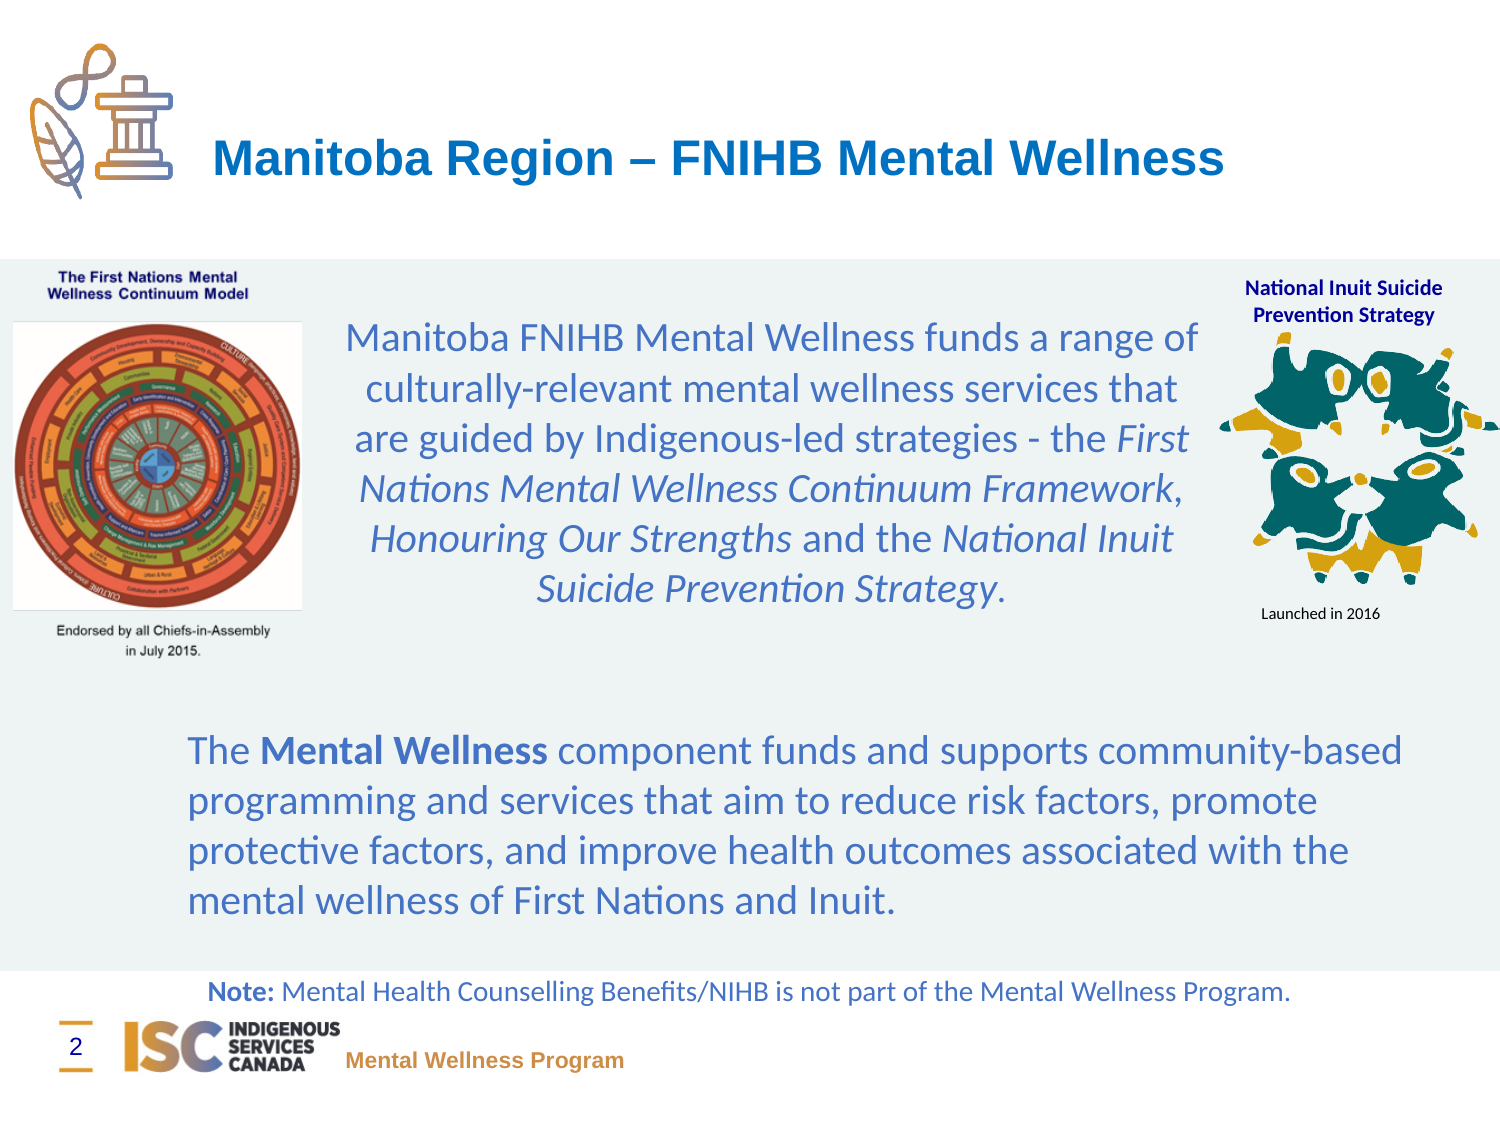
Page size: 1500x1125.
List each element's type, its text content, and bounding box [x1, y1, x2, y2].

title Manitoba Region – FNIHB Mental Wellness [206, 137, 1350, 188]
text_box Note: Mental Health Counselling Benefits/NIHB is not part of the Mental Wellness Program. [192, 964, 1308, 1015]
text_box The Mental Wellness component funds and supports community-based programming and services that aim to reduce risk factors, promote protective factors, and improve health outcomes associated with the mental wellness of First Nations and Inuit. [172, 555, 1432, 930]
picture [0, 11, 202, 232]
picture [13, 262, 302, 667]
table_header [0, 259, 1500, 971]
picture [55, 1016, 345, 1076]
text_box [1172, 266, 1500, 630]
text_box Manitoba FNIHB Mental Wellness funds a range of culturally-relevant mental wellness services that are guided by Indigenous-led strategies - the First Nations Mental Wellness Continuum Framework, Honouring Our Strengths and the National Inuit Suicide Prevention Strategy. [320, 302, 1167, 555]
text_box Mental Wellness Program [330, 1038, 641, 1081]
